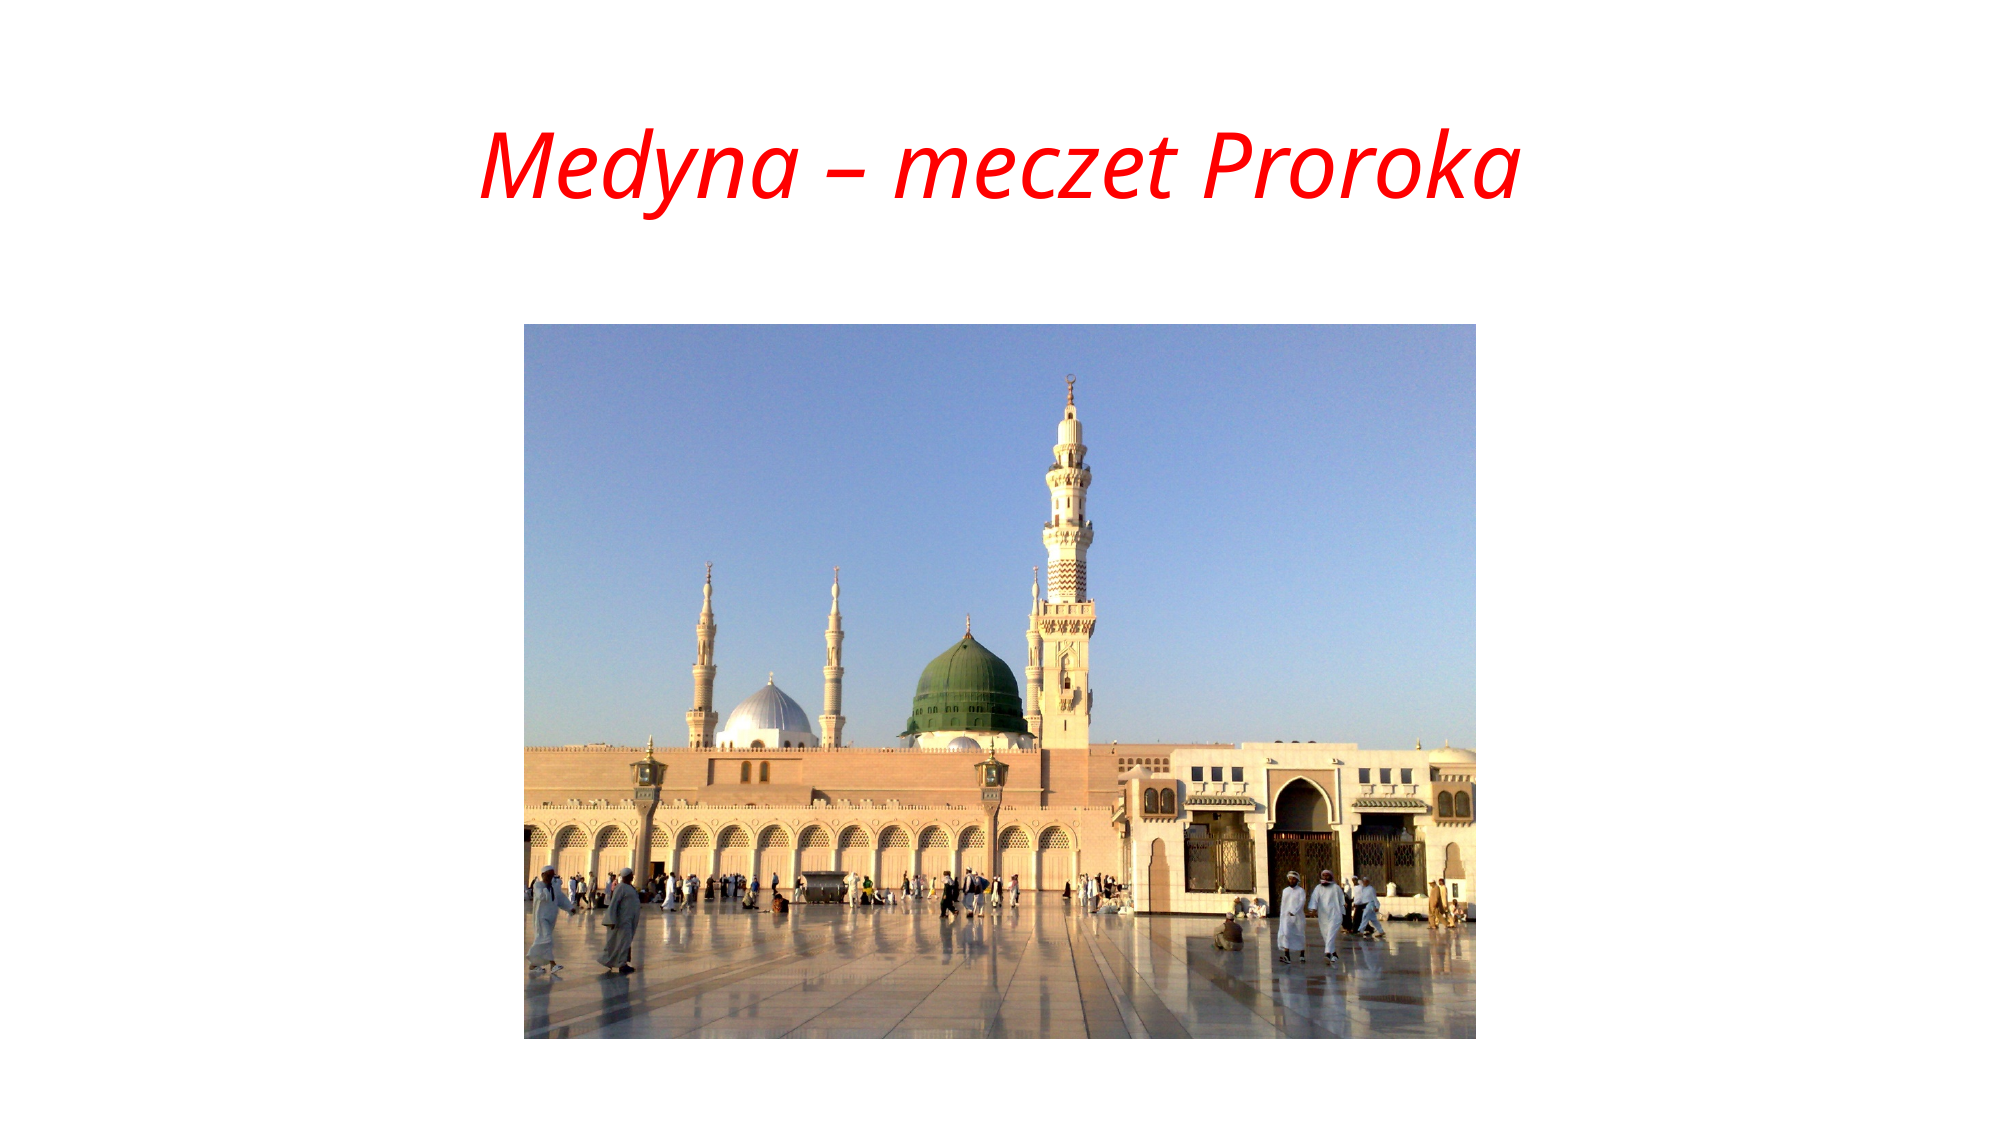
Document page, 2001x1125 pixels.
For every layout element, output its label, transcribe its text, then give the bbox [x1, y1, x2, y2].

title Medyna – meczet Proroka [137, 59, 1863, 278]
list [524, 324, 1476, 1039]
